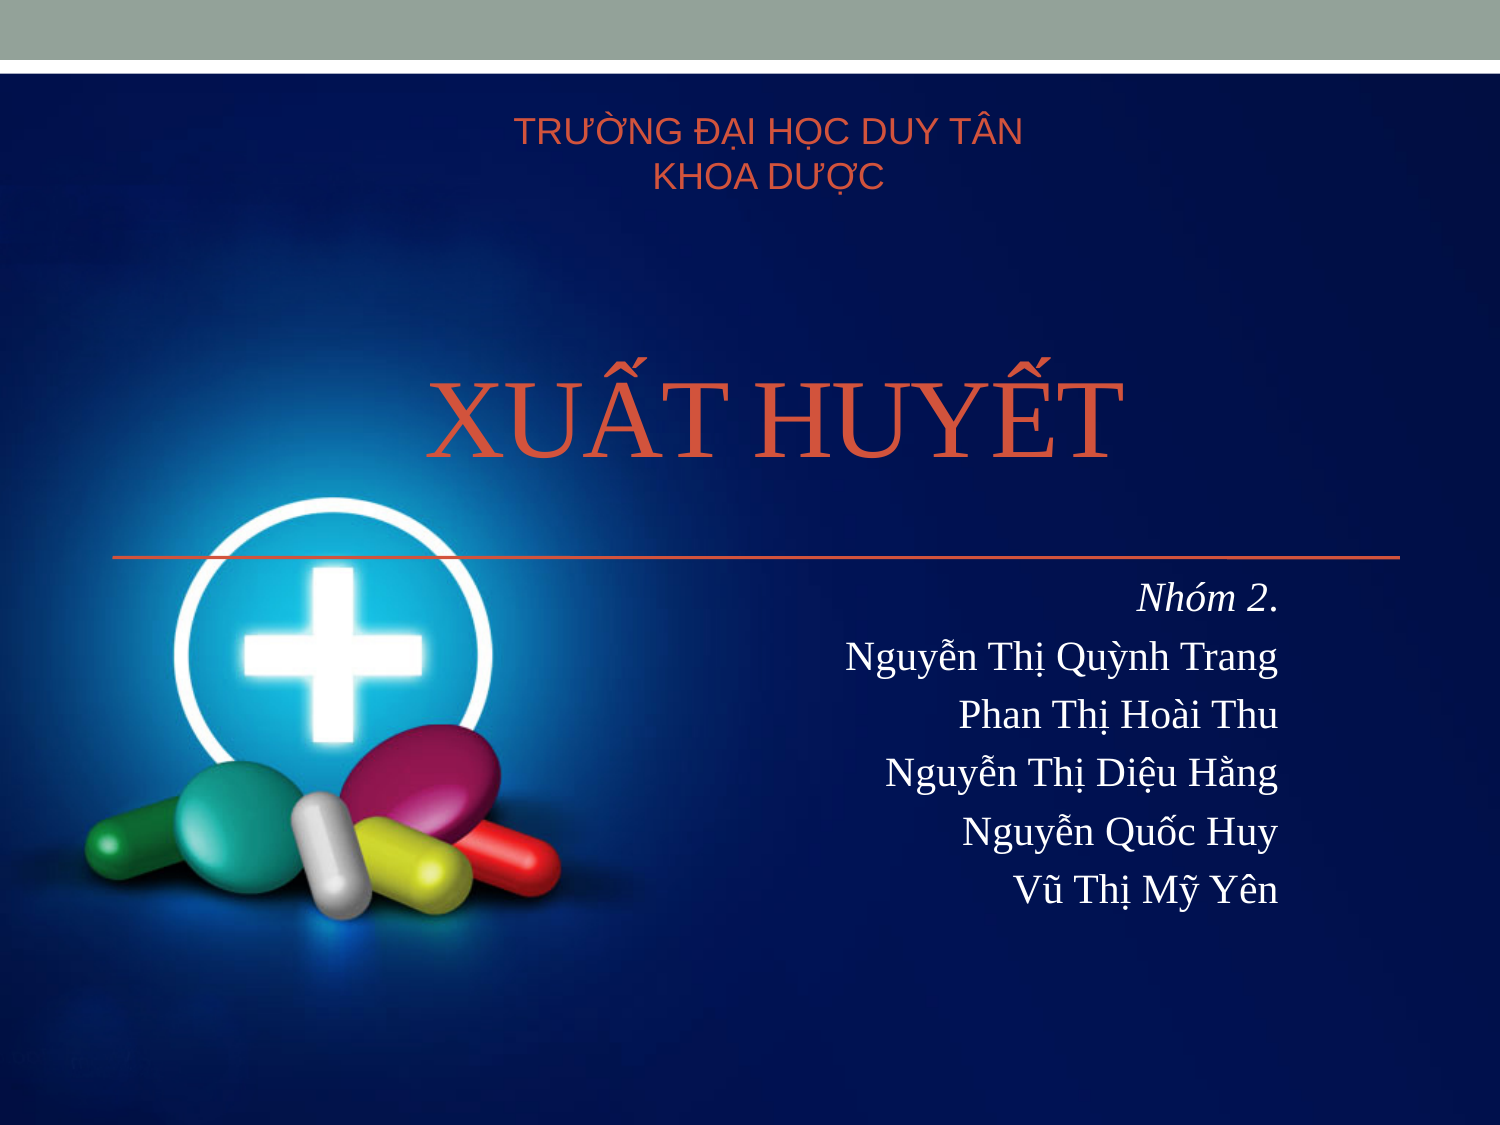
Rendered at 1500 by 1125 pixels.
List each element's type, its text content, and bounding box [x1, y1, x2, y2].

text_box TRƯỜNG ĐẠI HỌC DUY TÂN KHOA DƯỢC [199, 99, 1338, 205]
subtitle Nhóm 2. Nguyễn Thị Quỳnh Trang Phan Thị Hoài Thu Nguyễn Thị Diệu Hằng Nguyễn Quốc Huy Vũ Thị Mỹ Yên [243, 562, 1294, 975]
title Xuất huyết [137, 262, 1413, 488]
picture [0, 74, 1500, 1125]
